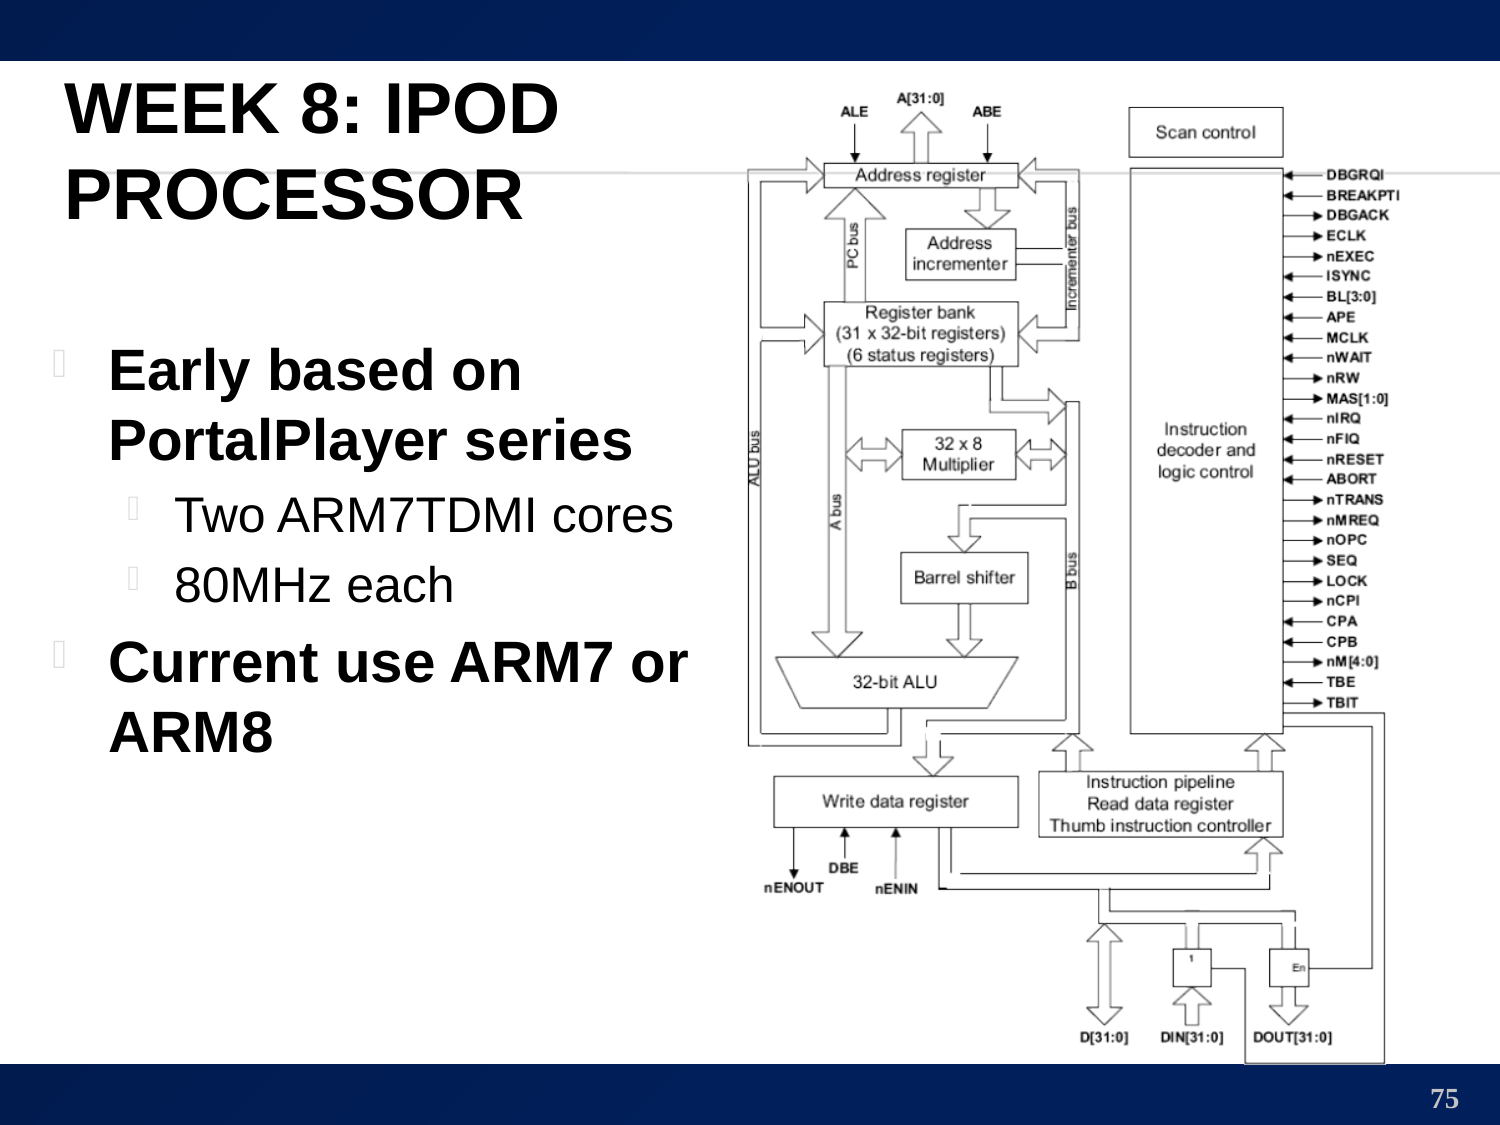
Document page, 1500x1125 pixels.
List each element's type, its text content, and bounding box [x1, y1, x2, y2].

list Early based on PortalPlayer series Two ARM7TDMI cores 80MHz each Current use ARM7 or ARM8 [37, 324, 678, 1000]
picture [687, 57, 1452, 1076]
slide_number 75 [1350, 1072, 1475, 1113]
title Week 8: iPod Processor [50, 54, 1325, 242]
